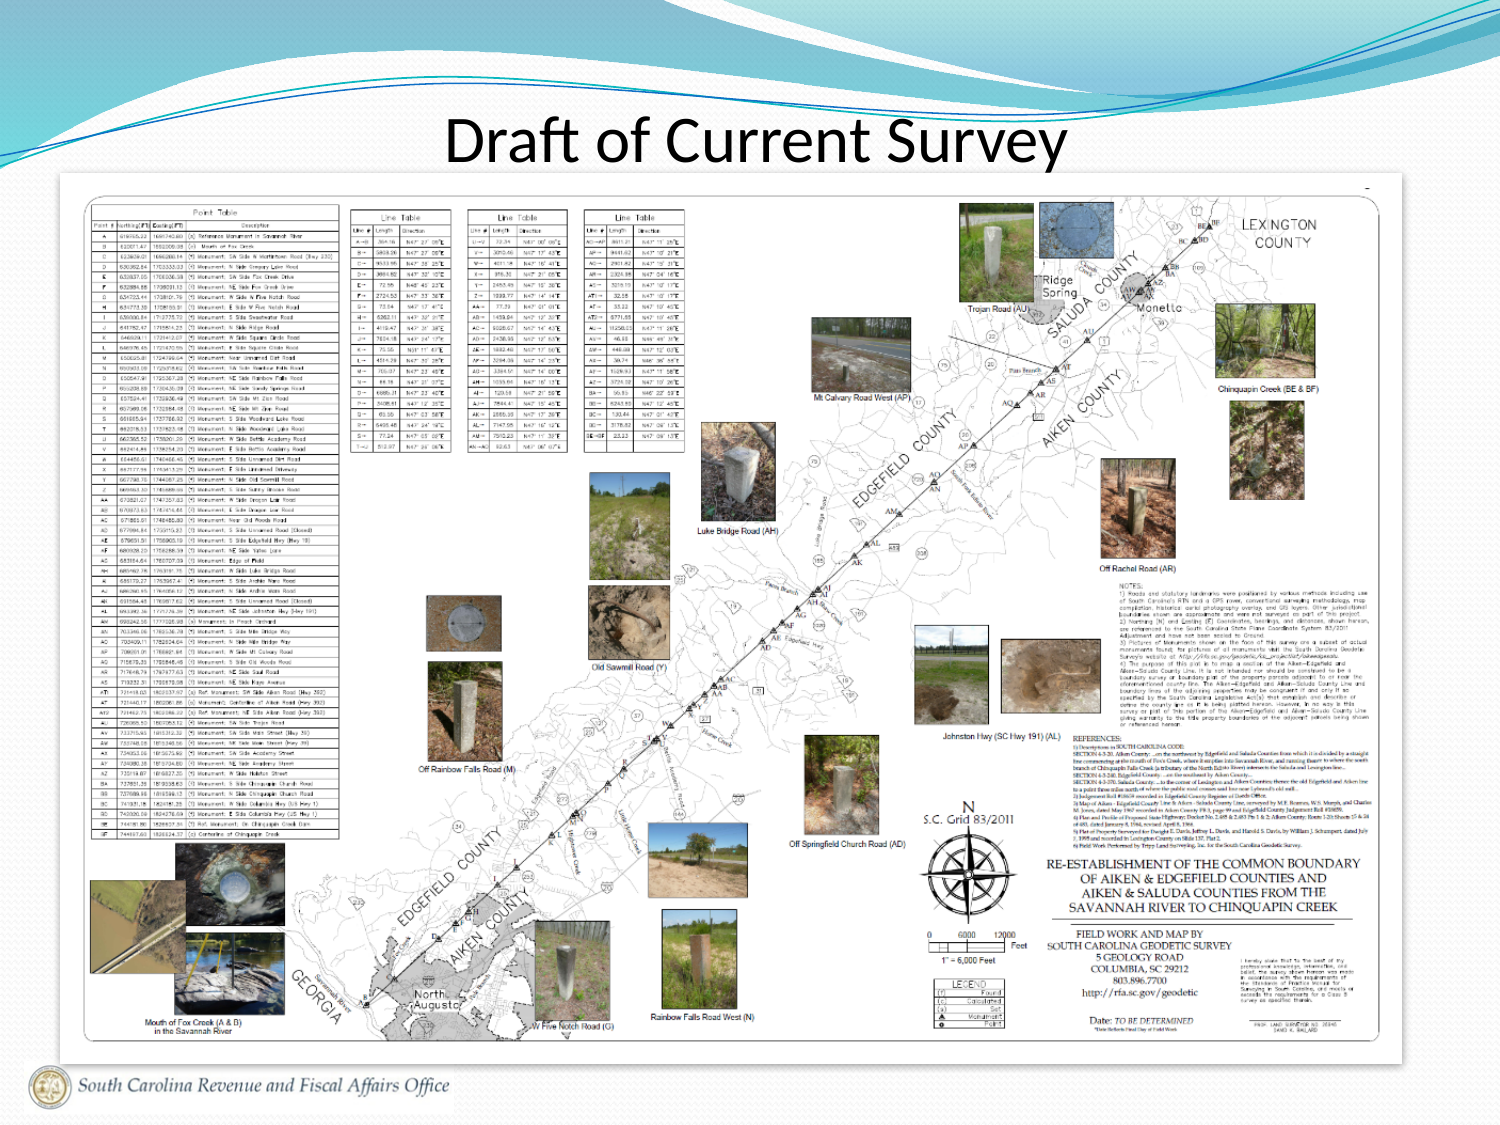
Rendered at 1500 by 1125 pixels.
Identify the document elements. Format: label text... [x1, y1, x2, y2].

picture [24, 1061, 454, 1115]
text_box Draft of Current Survey [362, 100, 1152, 170]
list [74, 187, 1388, 1050]
